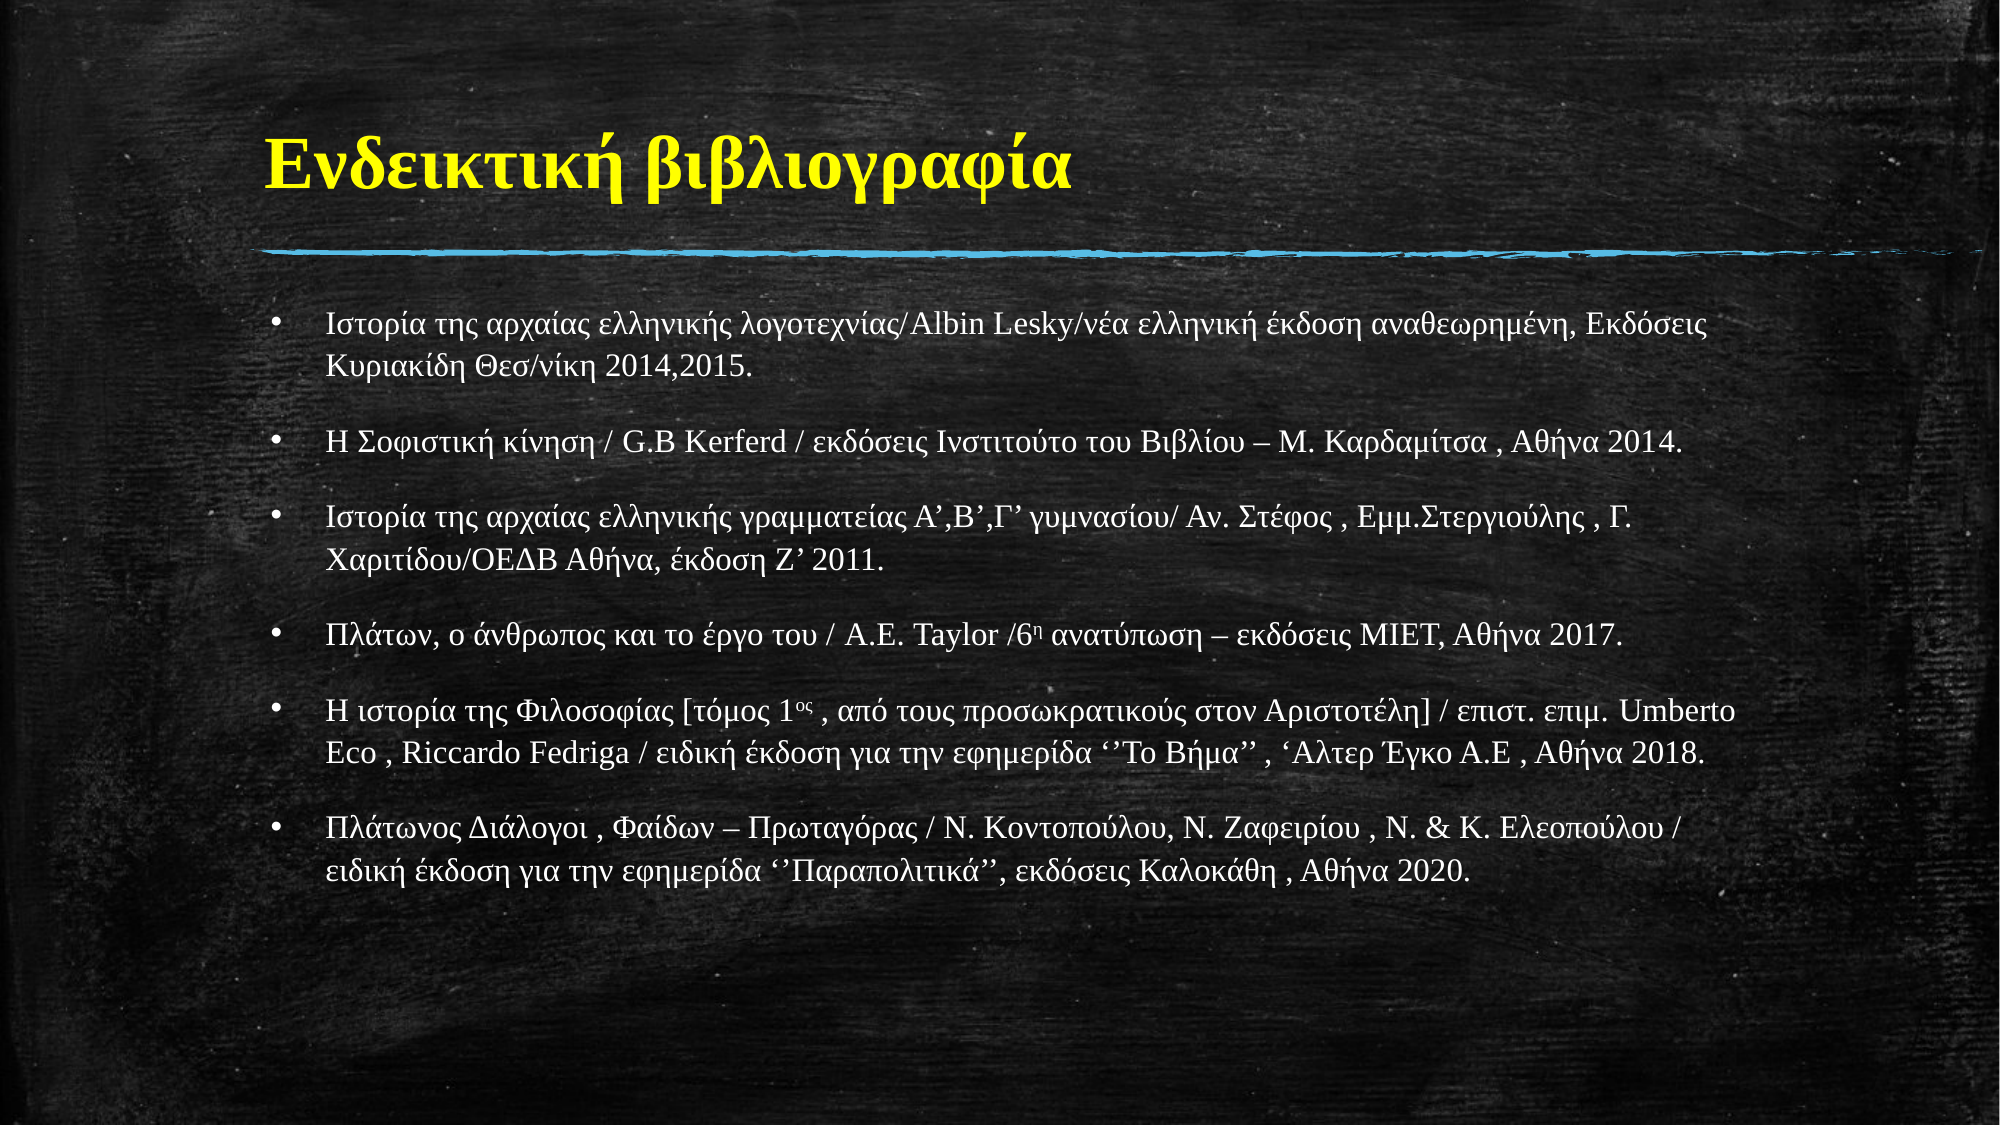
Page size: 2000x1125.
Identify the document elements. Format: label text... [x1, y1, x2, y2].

title Ενδεικτική βιβλιογραφία [249, 45, 1750, 213]
list Ιστορία της αρχαίας ελληνικής λογοτεχνίας/Albin Lesky/νέα ελληνική έκδοση αναθεωρημένη, Εκδόσεις Κυριακίδη Θεσ/νίκη 2014,2015. Η Σοφιστική κίνηση / G.B Kerferd / εκδόσεις Ινστιτούτο του Βιβλίου – Μ. Καρδαμίτσα , Αθήνα 2014. Ιστορία της αρχαίας ελληνικής γραμματείας Α’,Β’,Γ’ γυμνασίου/ Αν. Στέφος , Εμμ.Στεργιούλης , Γ. Χαριτίδου/ΟΕΔΒ Αθήνα, έκδοση Ζ’ 2011. Πλάτων, ο άνθρωπος και το έργο του / A.E. Taylor /6η ανατύπωση – εκδόσεις ΜΙΕΤ, Αθήνα 2017. Η ιστορία της Φιλοσοφίας [τόμος 1ος , από τους προσωκρατικούς στον Αριστοτέλη] / επιστ. επιμ. Umberto Eco , Riccardo Fedriga / ειδική έκδοση για την εφημερίδα ‘’Το Βήμα’’ , ‘Αλτερ Έγκο Α.Ε , Αθήνα 2018. Πλάτωνος Διάλογοι , Φαίδων – Πρωταγόρας / Ν. Κοντοπούλου, Ν. Ζαφειρίου , Ν. & Κ. Ελεοπούλου / ειδική έκδοση για την εφημερίδα ‘’Παραπολιτικά’’, εκδόσεις Καλοκάθη , Αθήνα 2020. [255, 290, 1756, 991]
